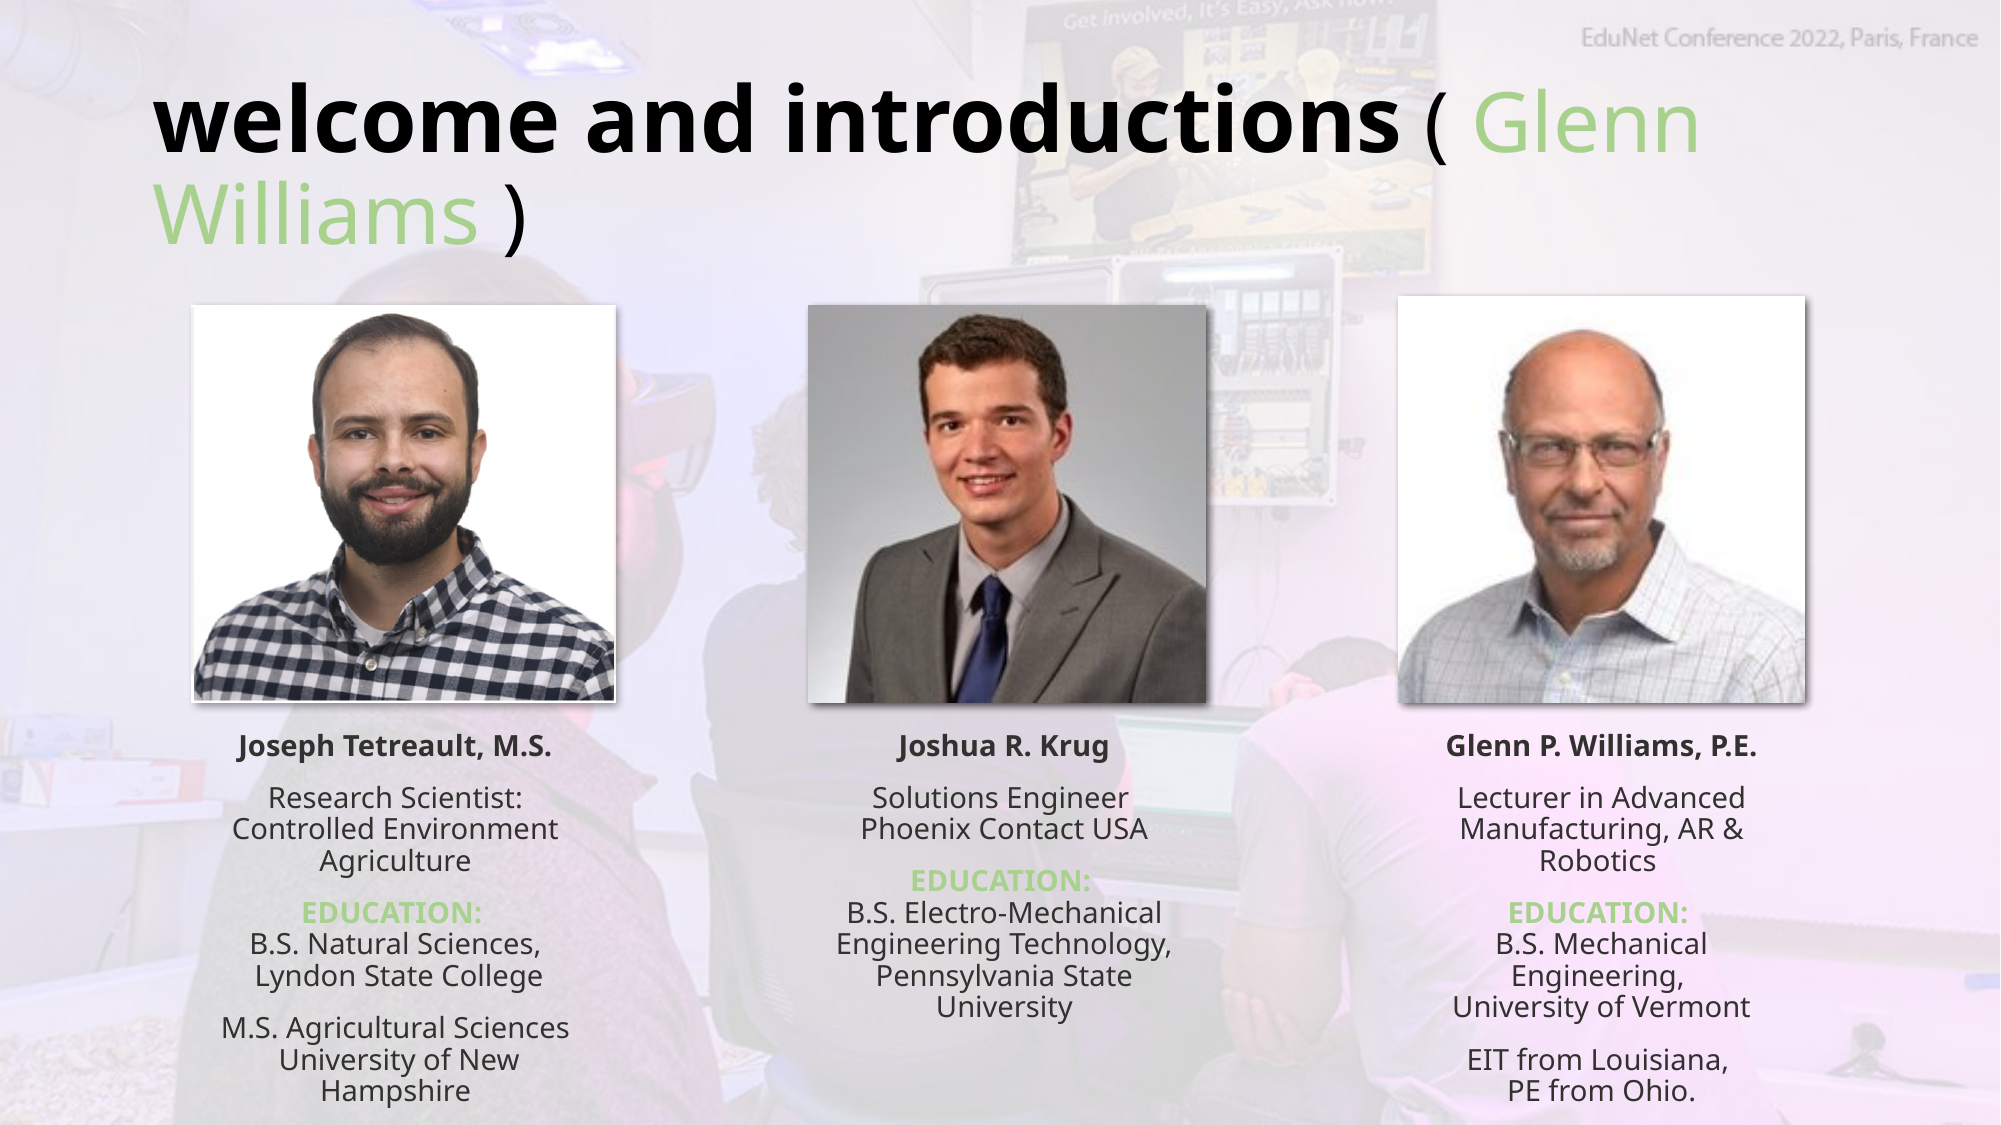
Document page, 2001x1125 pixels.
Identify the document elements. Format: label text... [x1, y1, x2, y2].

text_box Joshua R. Krug Solutions Engineer Phoenix Contact USA EDUCATION: B.S. Electro-Mechanical Engineering Technology, Pennsylvania State University [801, 723, 1208, 1084]
text_box Joseph Tetreault, M.S. Research Scientist: Controlled Environment Agriculture EDUCATION: B.S. Natural Sciences, Lyndon State College M.S. Agricultural Sciences University of New Hampshire [192, 723, 599, 1084]
text_box welcome and introductions ( Glenn Williams ) [137, 59, 1863, 277]
text_box Glenn P. Williams, P.E. Lecturer in Advanced Manufacturing, AR & Robotics EDUCATION: B.S. Mechanical Engineering, University of Vermont EIT from Louisiana, PE from Ohio. [1398, 723, 1805, 1084]
picture [0, 0, 2001, 1125]
